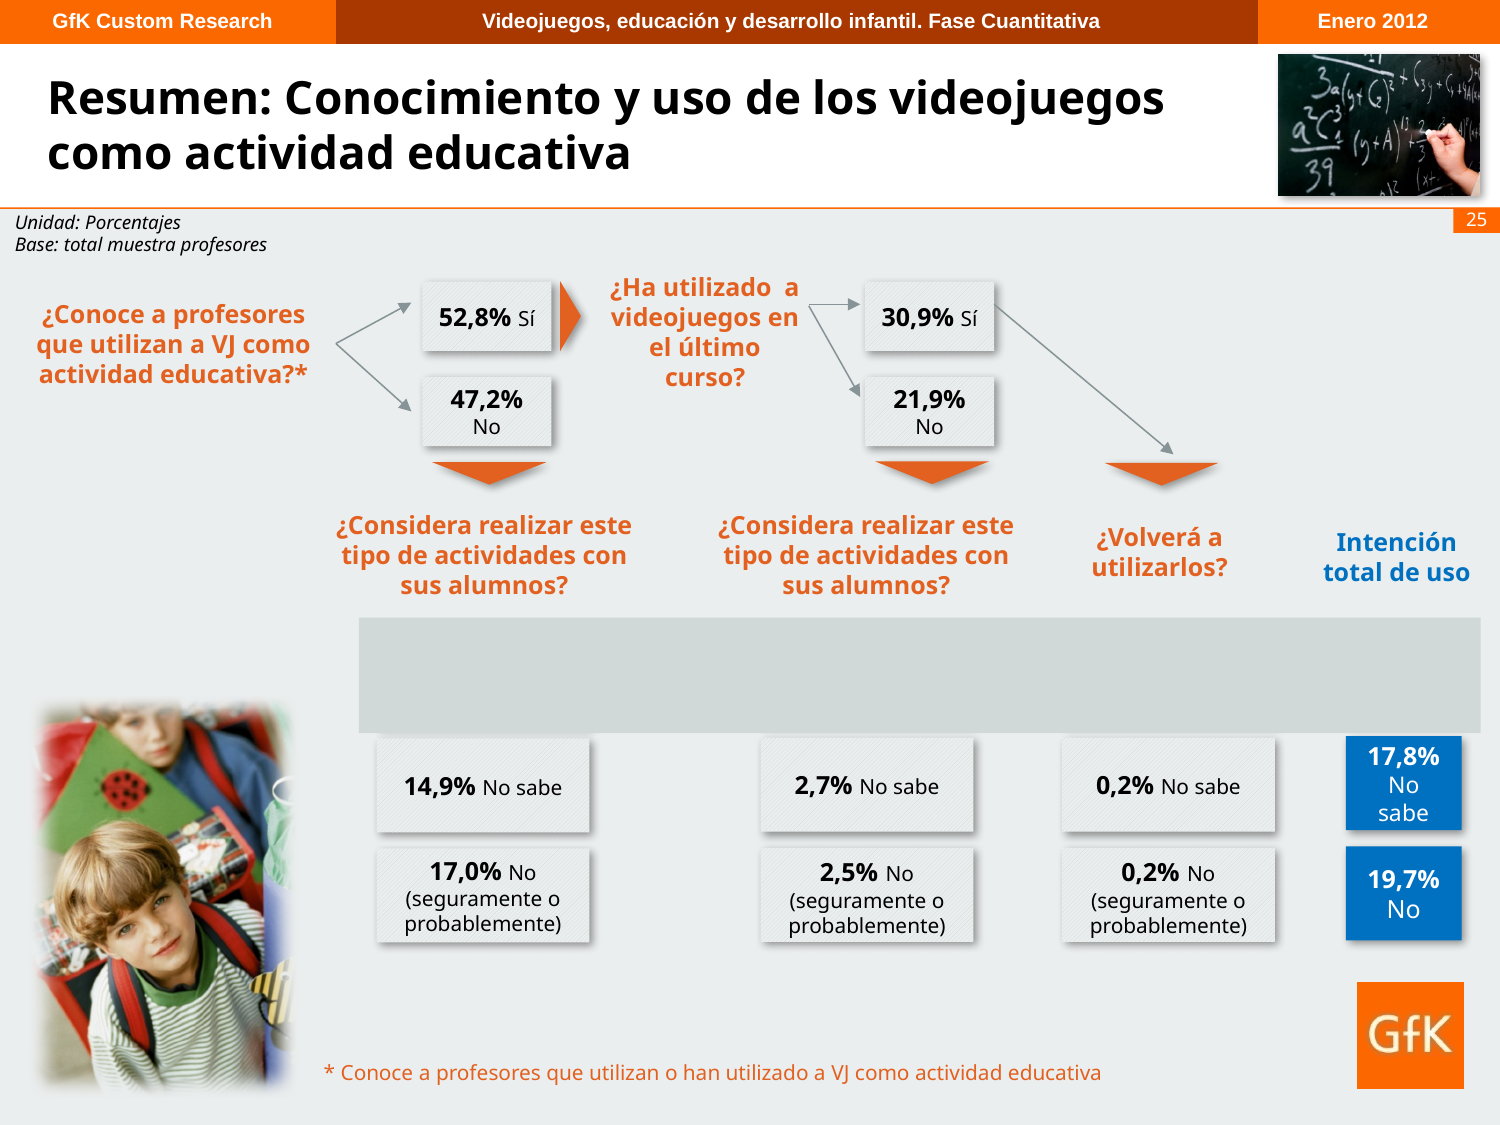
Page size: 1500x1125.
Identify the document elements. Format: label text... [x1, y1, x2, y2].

picture [1357, 982, 1464, 1089]
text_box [335, 302, 412, 343]
text_box ¿Conoce a profesores que utilizan a VJ como actividad educativa?* [10, 276, 338, 411]
text_box 17,8% No sabe [1345, 735, 1462, 831]
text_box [993, 304, 1174, 455]
text_box ¿Ha utilizado a videojuegos en el último curso? [592, 264, 818, 398]
text_box 30,9% Sí [864, 281, 995, 352]
text_box [431, 461, 548, 486]
text_box Intención total de uso [1307, 519, 1487, 595]
text_box ¿Considera realizar este tipo de actividades con sus alumnos? [318, 488, 651, 622]
text_box [559, 280, 582, 353]
text_box ¿Considera realizar este tipo de actividades con sus alumnos? [696, 487, 1037, 616]
text_box 14,9% No sabe [376, 738, 590, 833]
picture [27, 694, 298, 1100]
text_box 0,2% No sabe [1061, 737, 1276, 832]
text_box 47,2% No [422, 376, 552, 447]
text_box [874, 460, 990, 485]
text_box 0,2% No (seguramente o probablemente) [1061, 847, 1276, 943]
text_box Resumen: Conocimiento y uso de los videojuegos como actividad educativa [33, 61, 1252, 186]
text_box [335, 343, 412, 412]
text_box 52,8% Sí [422, 281, 552, 352]
picture [1278, 54, 1480, 196]
text_box 2,7% No sabe [760, 737, 974, 832]
text_box Unidad: Porcentajes Base: total muestra profesores [0, 203, 400, 263]
text_box 21,9% No [864, 376, 988, 447]
text_box [357, 616, 1483, 735]
text_box 2,5% No (seguramente o probablemente) [760, 847, 974, 943]
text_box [808, 305, 861, 398]
text_box * Conoce a profesores que utilizan o han utilizado a VJ como actividad educativa [302, 1046, 1235, 1097]
text_box 19,7% No [1345, 846, 1462, 941]
text_box [1105, 462, 1220, 487]
text_box ¿Volverá a utilizarlos? [1032, 485, 1289, 616]
text_box 17,0% No (seguramente o probablemente) [376, 848, 590, 943]
